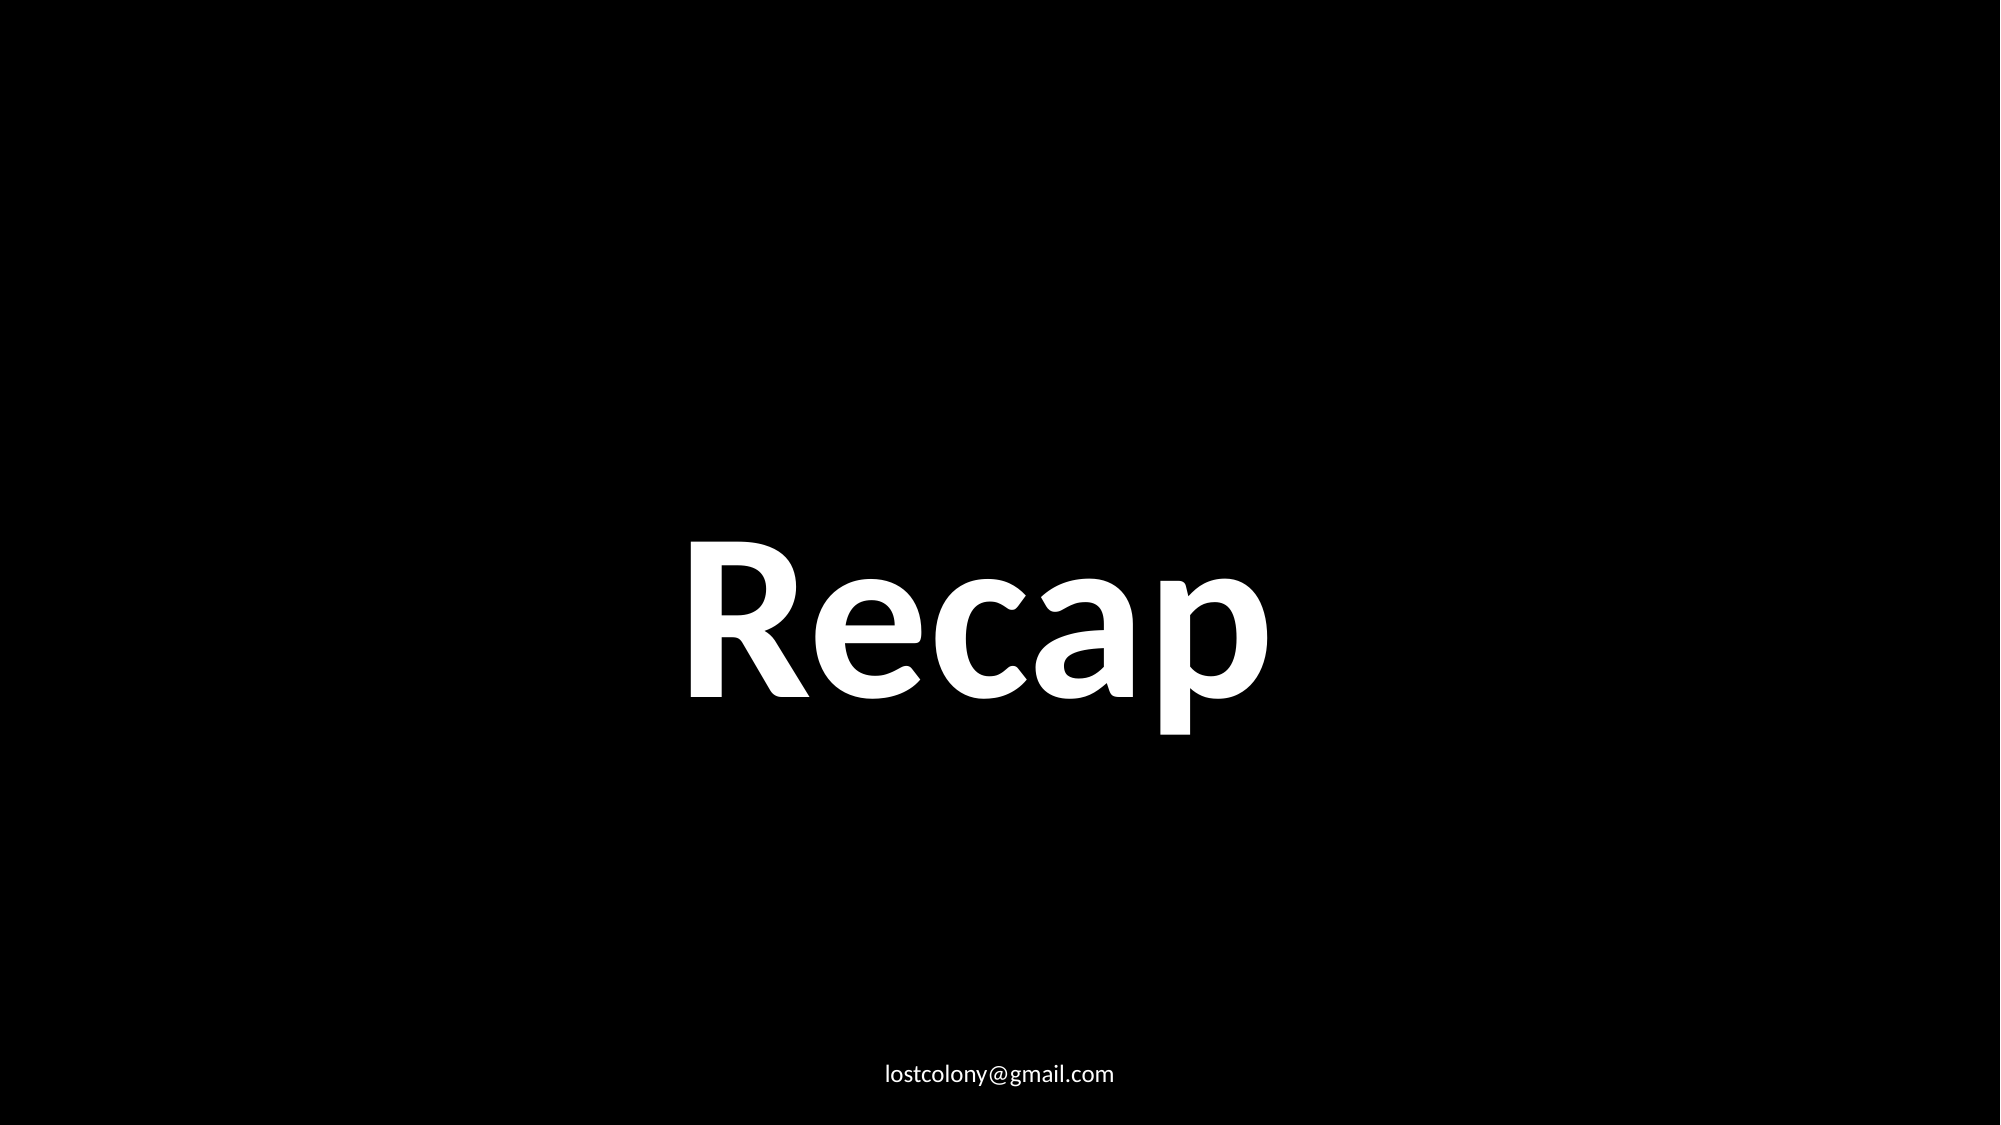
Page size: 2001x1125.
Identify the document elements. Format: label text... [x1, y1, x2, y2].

footer lostcolony@gmail.com [662, 1042, 1338, 1103]
list Recap [662, 450, 1338, 675]
